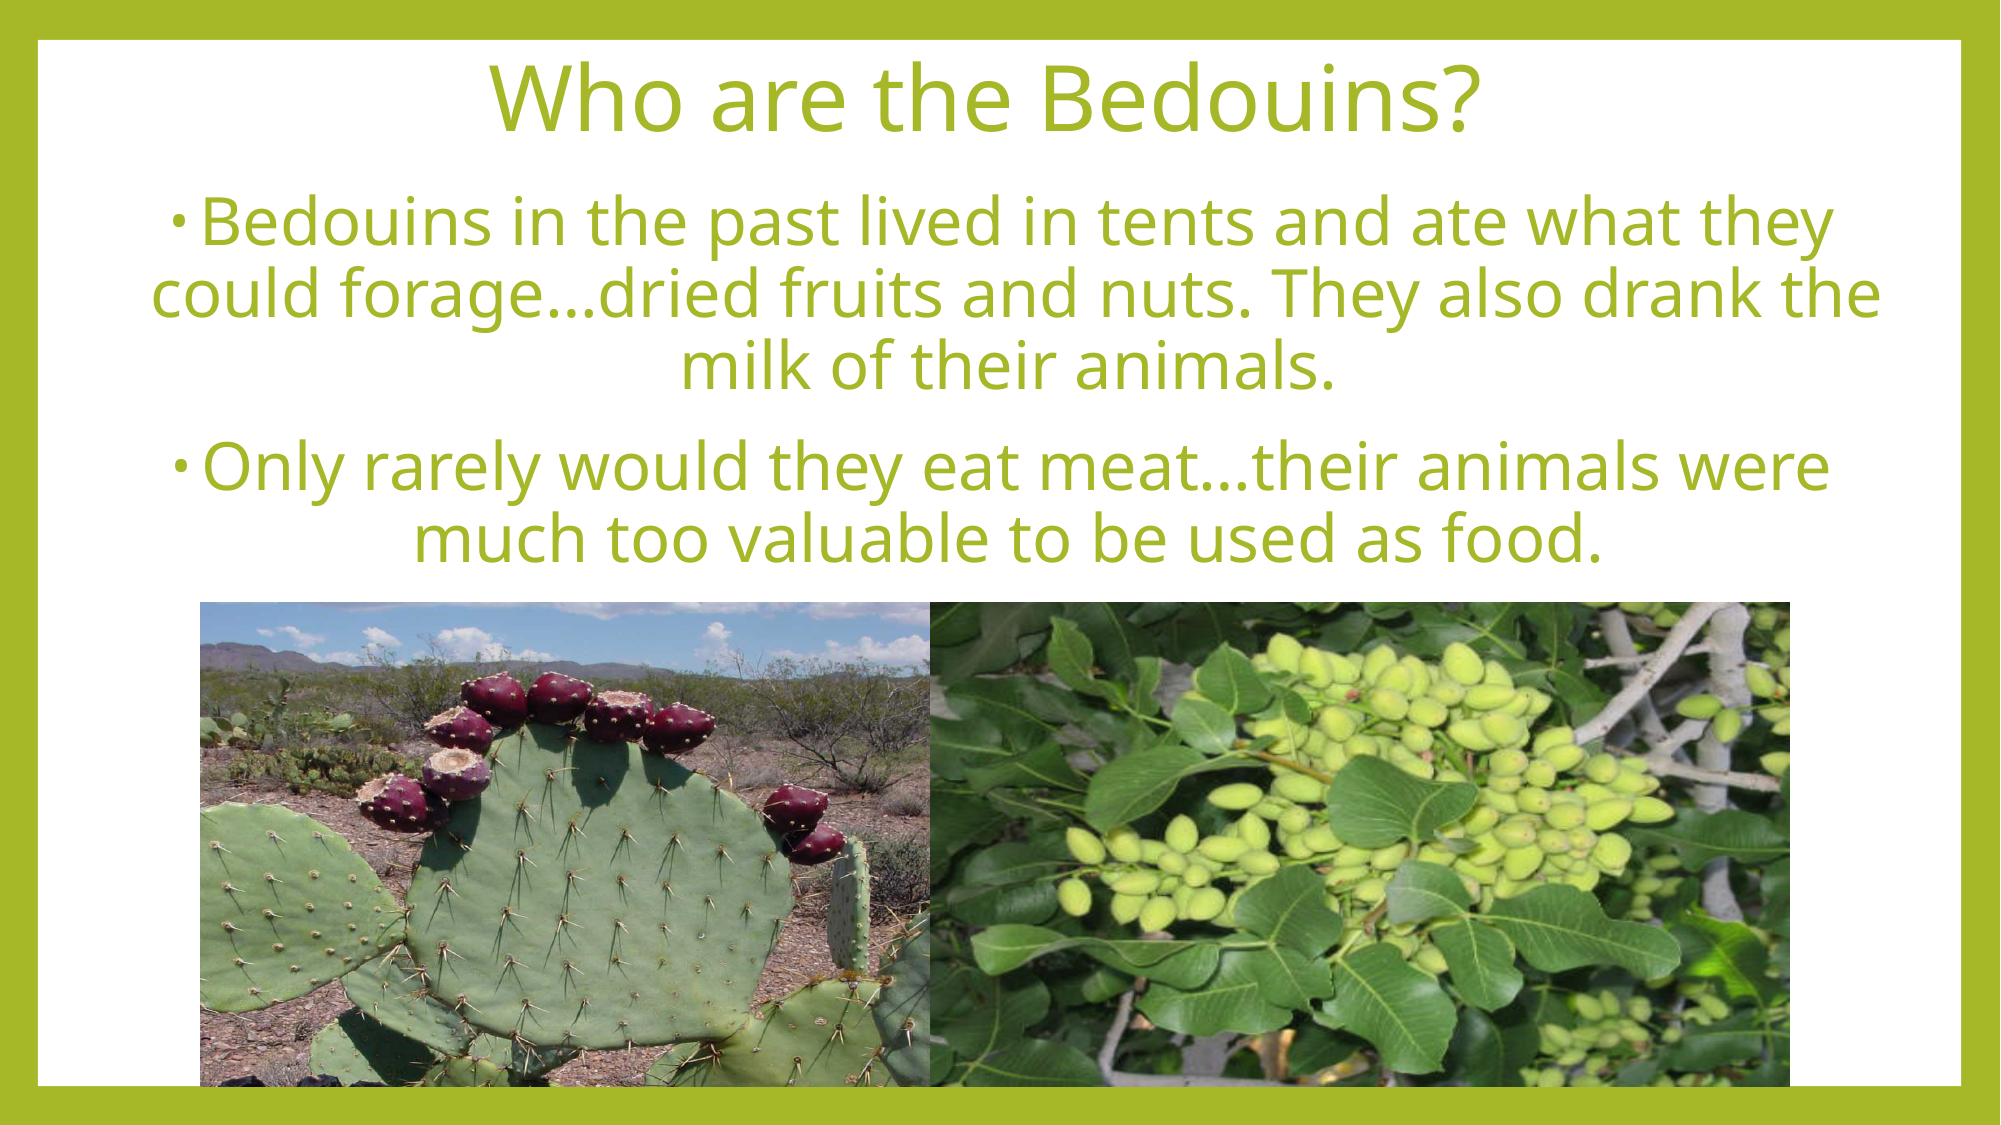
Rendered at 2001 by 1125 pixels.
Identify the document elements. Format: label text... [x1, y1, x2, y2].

list Bedouins in the past lived in tents and ate what they could forage…dried fruits and nuts. They also drank the milk of their animals. Only rarely would they eat meat…their animals were much too valuable to be used as food. [57, 180, 1942, 1109]
title Who are the Bedouins? [187, 19, 1808, 180]
picture [199, 602, 1790, 1087]
